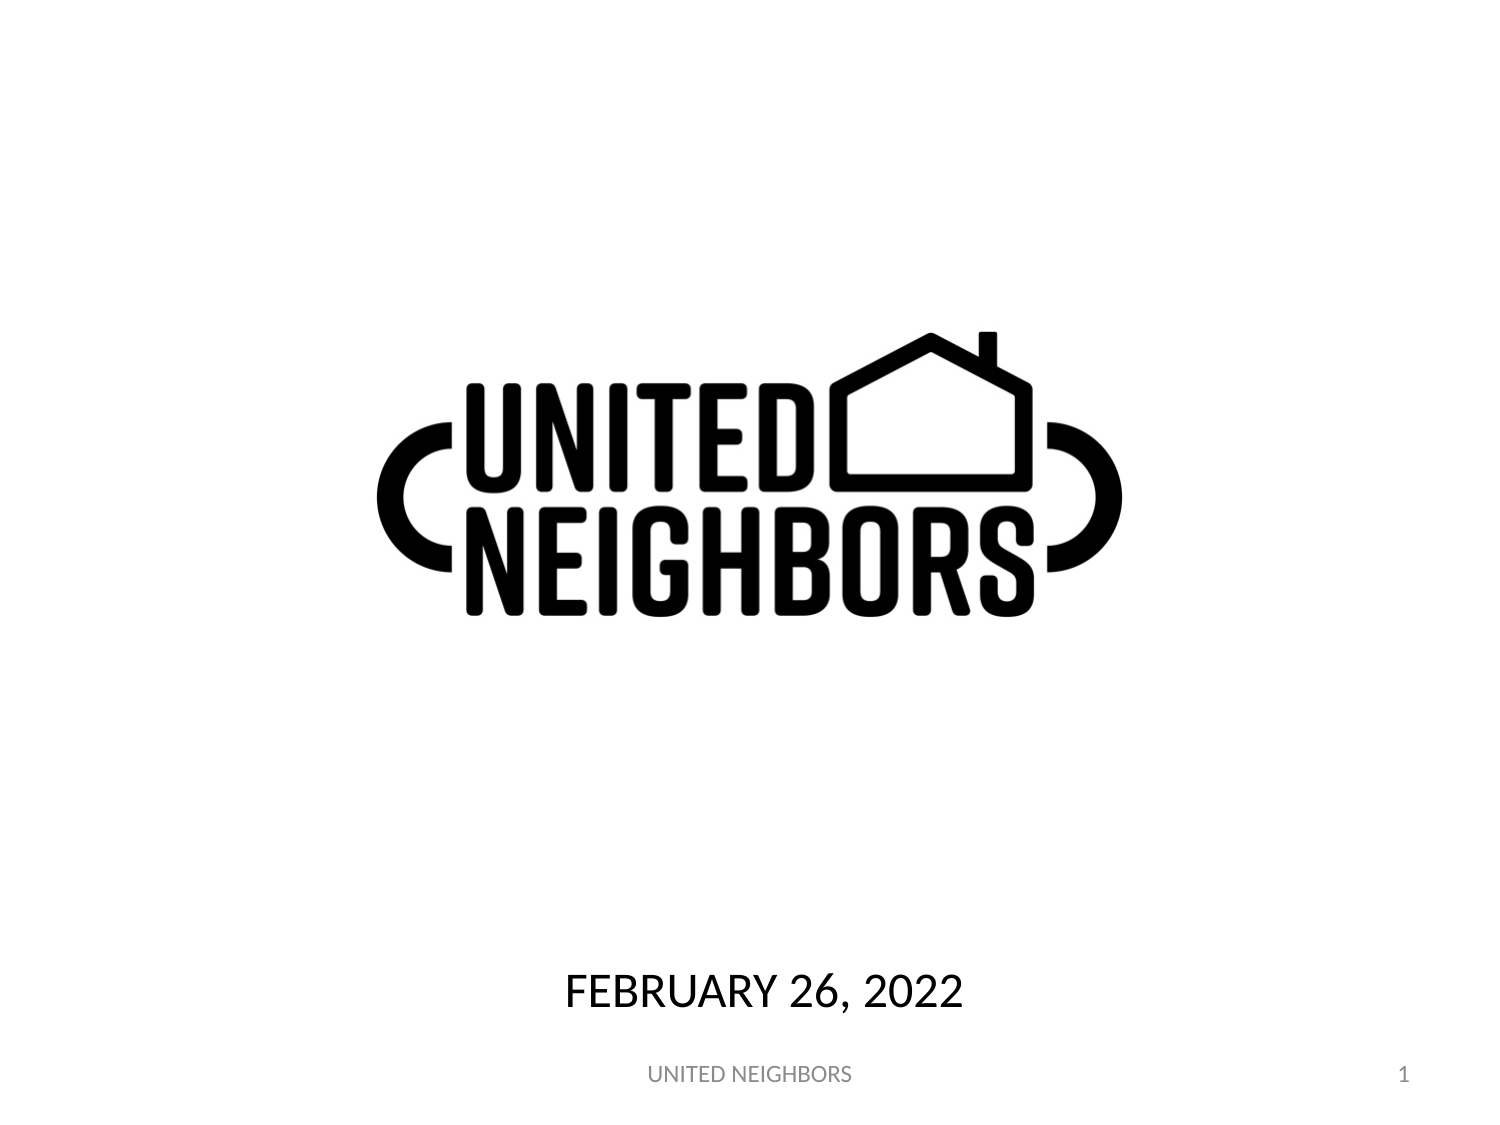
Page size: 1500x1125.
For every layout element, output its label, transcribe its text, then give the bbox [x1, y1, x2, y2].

picture [369, 324, 1131, 626]
slide_number 1 [1074, 1042, 1425, 1103]
footer UNITED NEIGHBORS [512, 1042, 988, 1103]
text_box FEBRUARY 26, 2022 [549, 949, 1500, 1025]
